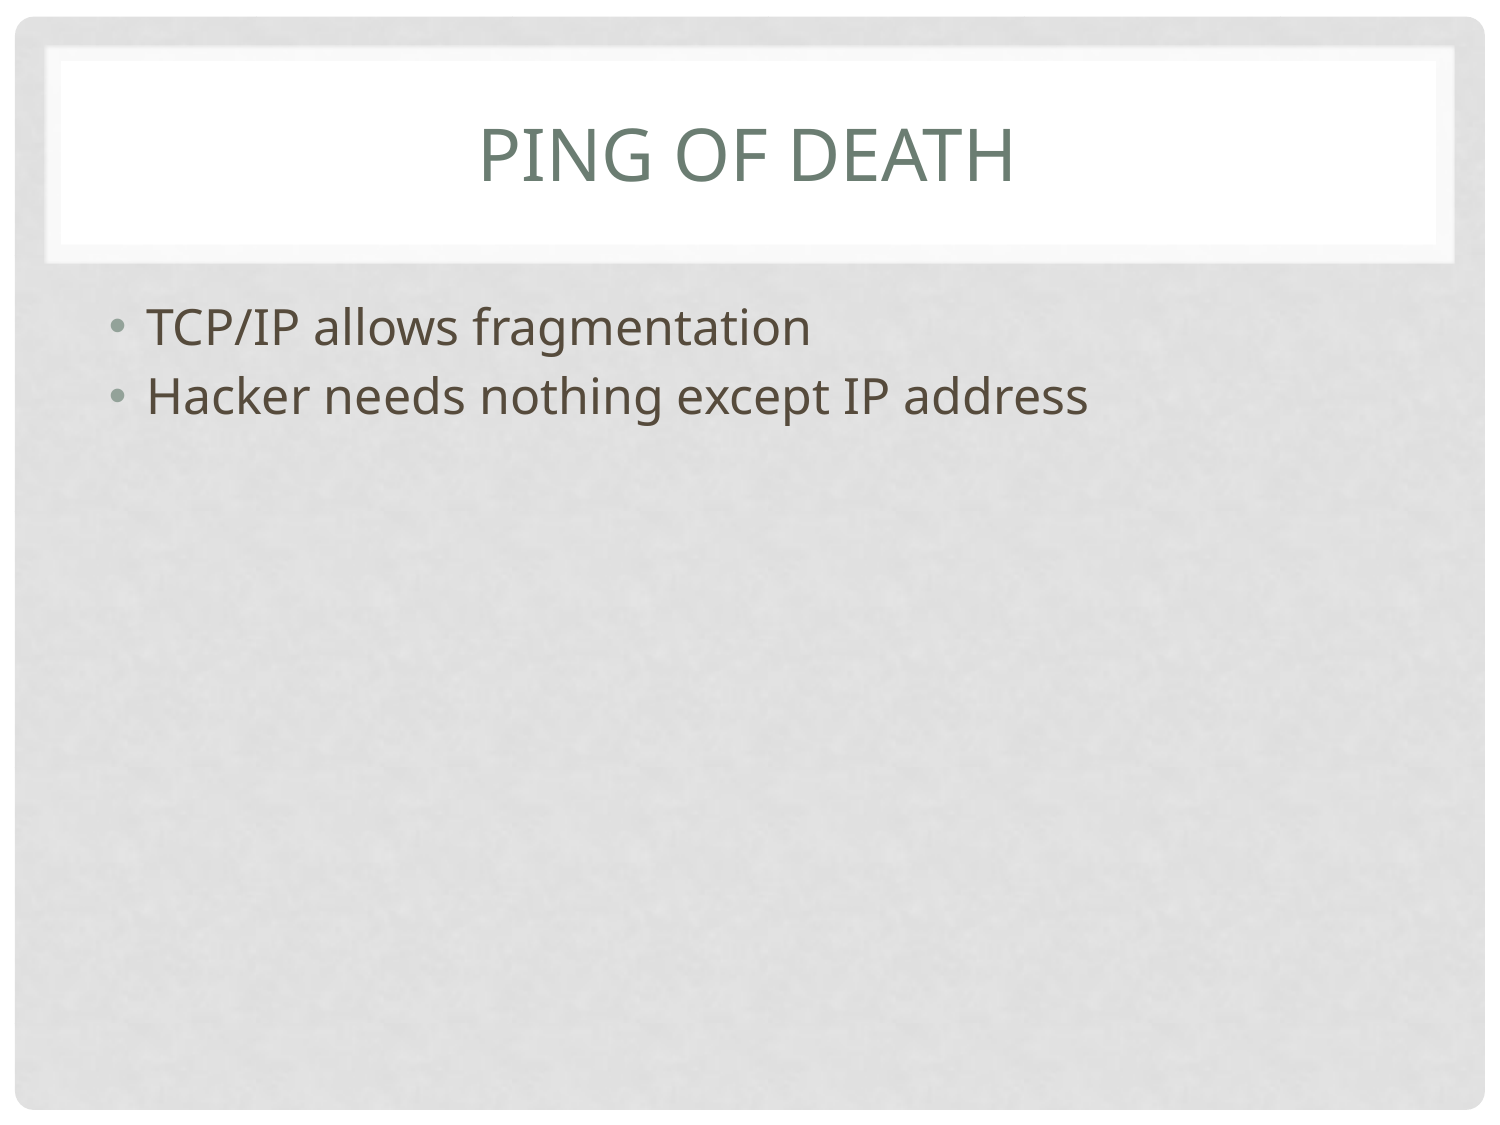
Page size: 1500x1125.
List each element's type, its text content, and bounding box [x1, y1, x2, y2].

list TCP/IP allows fragmentation Hacker needs nothing except IP address [75, 287, 1425, 1005]
title Ping of death [69, 66, 1425, 238]
